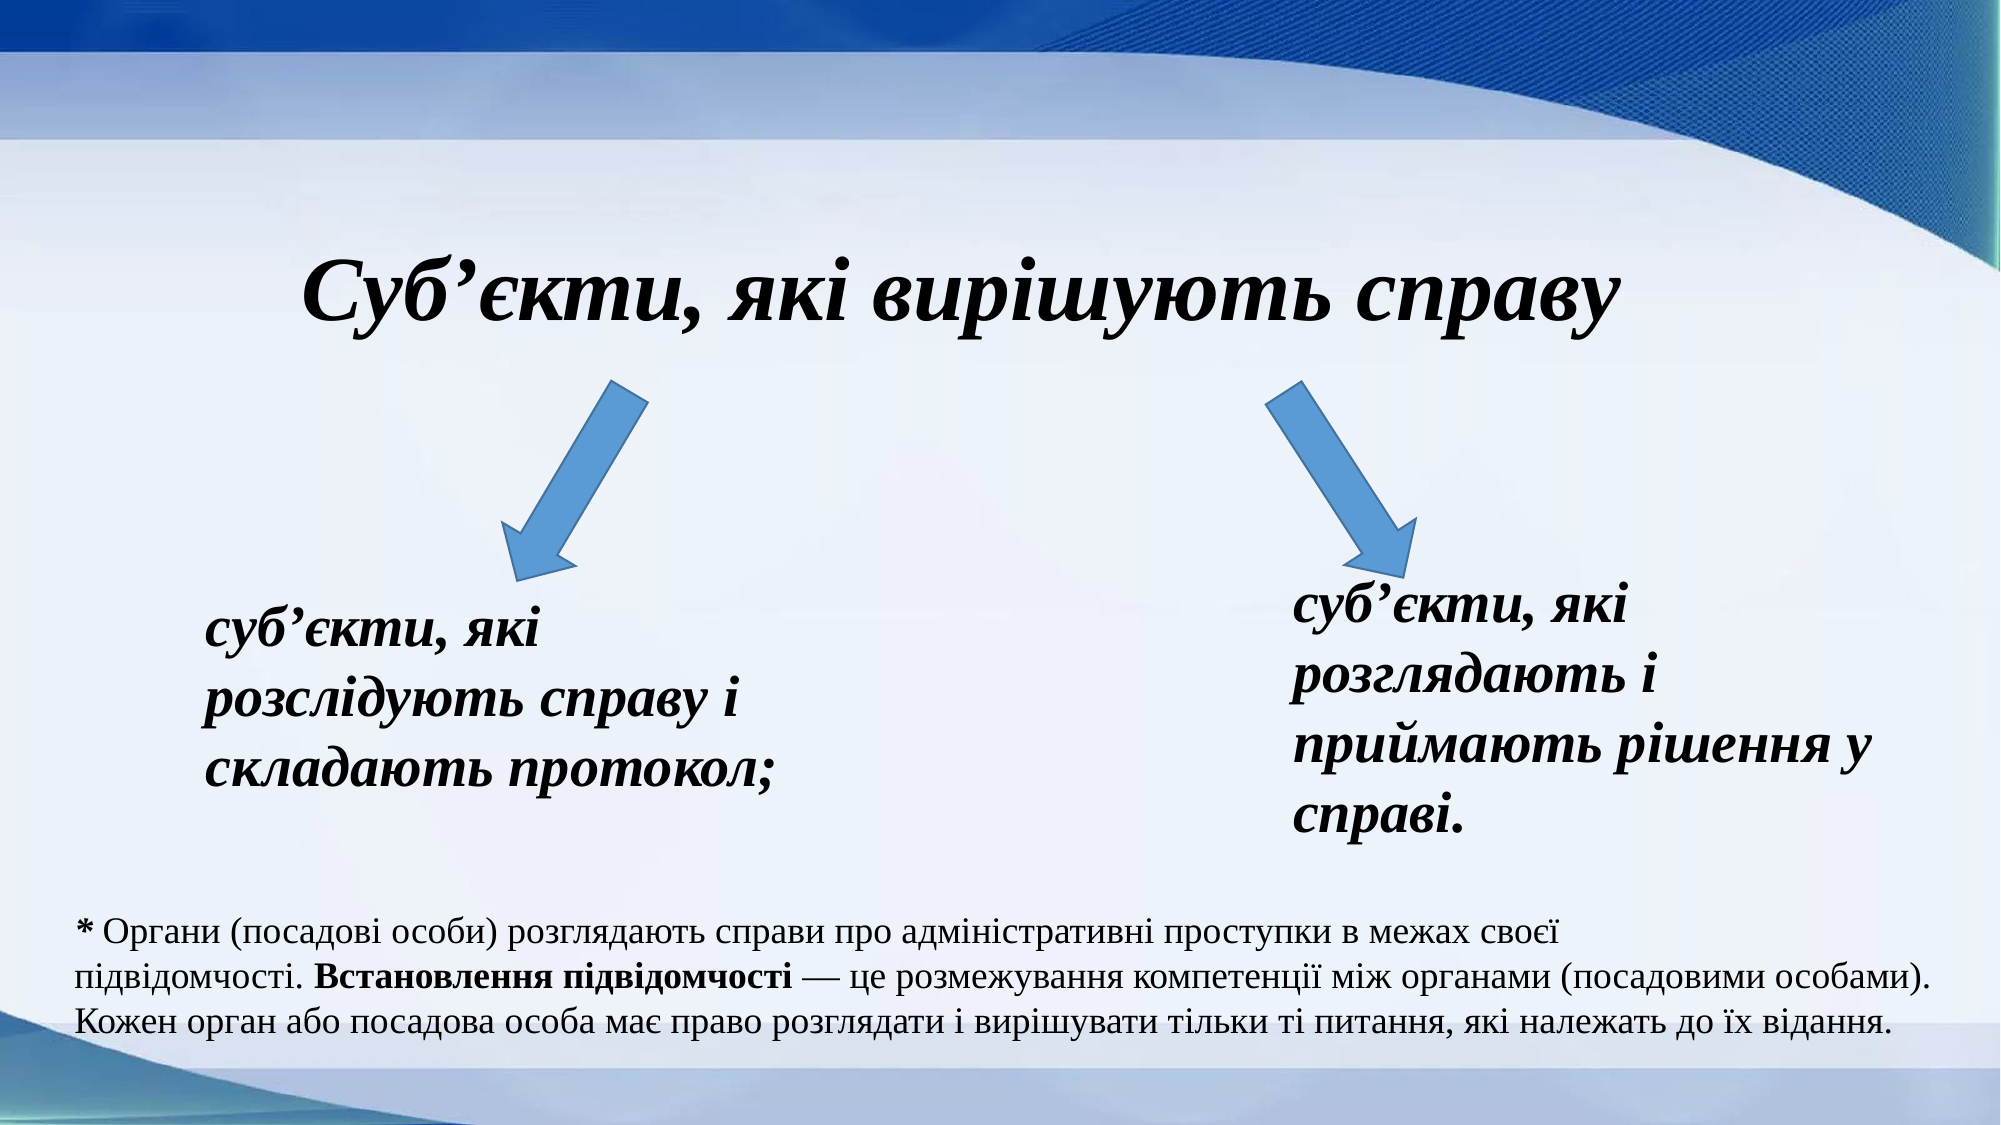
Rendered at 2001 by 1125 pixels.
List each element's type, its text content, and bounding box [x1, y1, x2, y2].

text_box * Органи (посадові особи) розглядають справи про адміністративні проступки в межах своєї підвідомчості. Встановлення підвідомчості — це розмежування компетенції між органами (посадовими особами). Кожен орган або посадова особа має право розглядати і вирішувати тільки ті питання, які належать до їх відання. [59, 898, 1977, 1048]
text_box суб’єкти, які розглядають і приймають рішення у справі. [1278, 556, 1977, 852]
text_box суб’єкти, які розслідують справу і складають протокол; [191, 580, 860, 806]
picture [0, 0, 2001, 1125]
title Суб’єкти, які вирішують справу [286, 182, 2000, 400]
text_box [1264, 380, 1418, 556]
text_box [500, 379, 650, 580]
